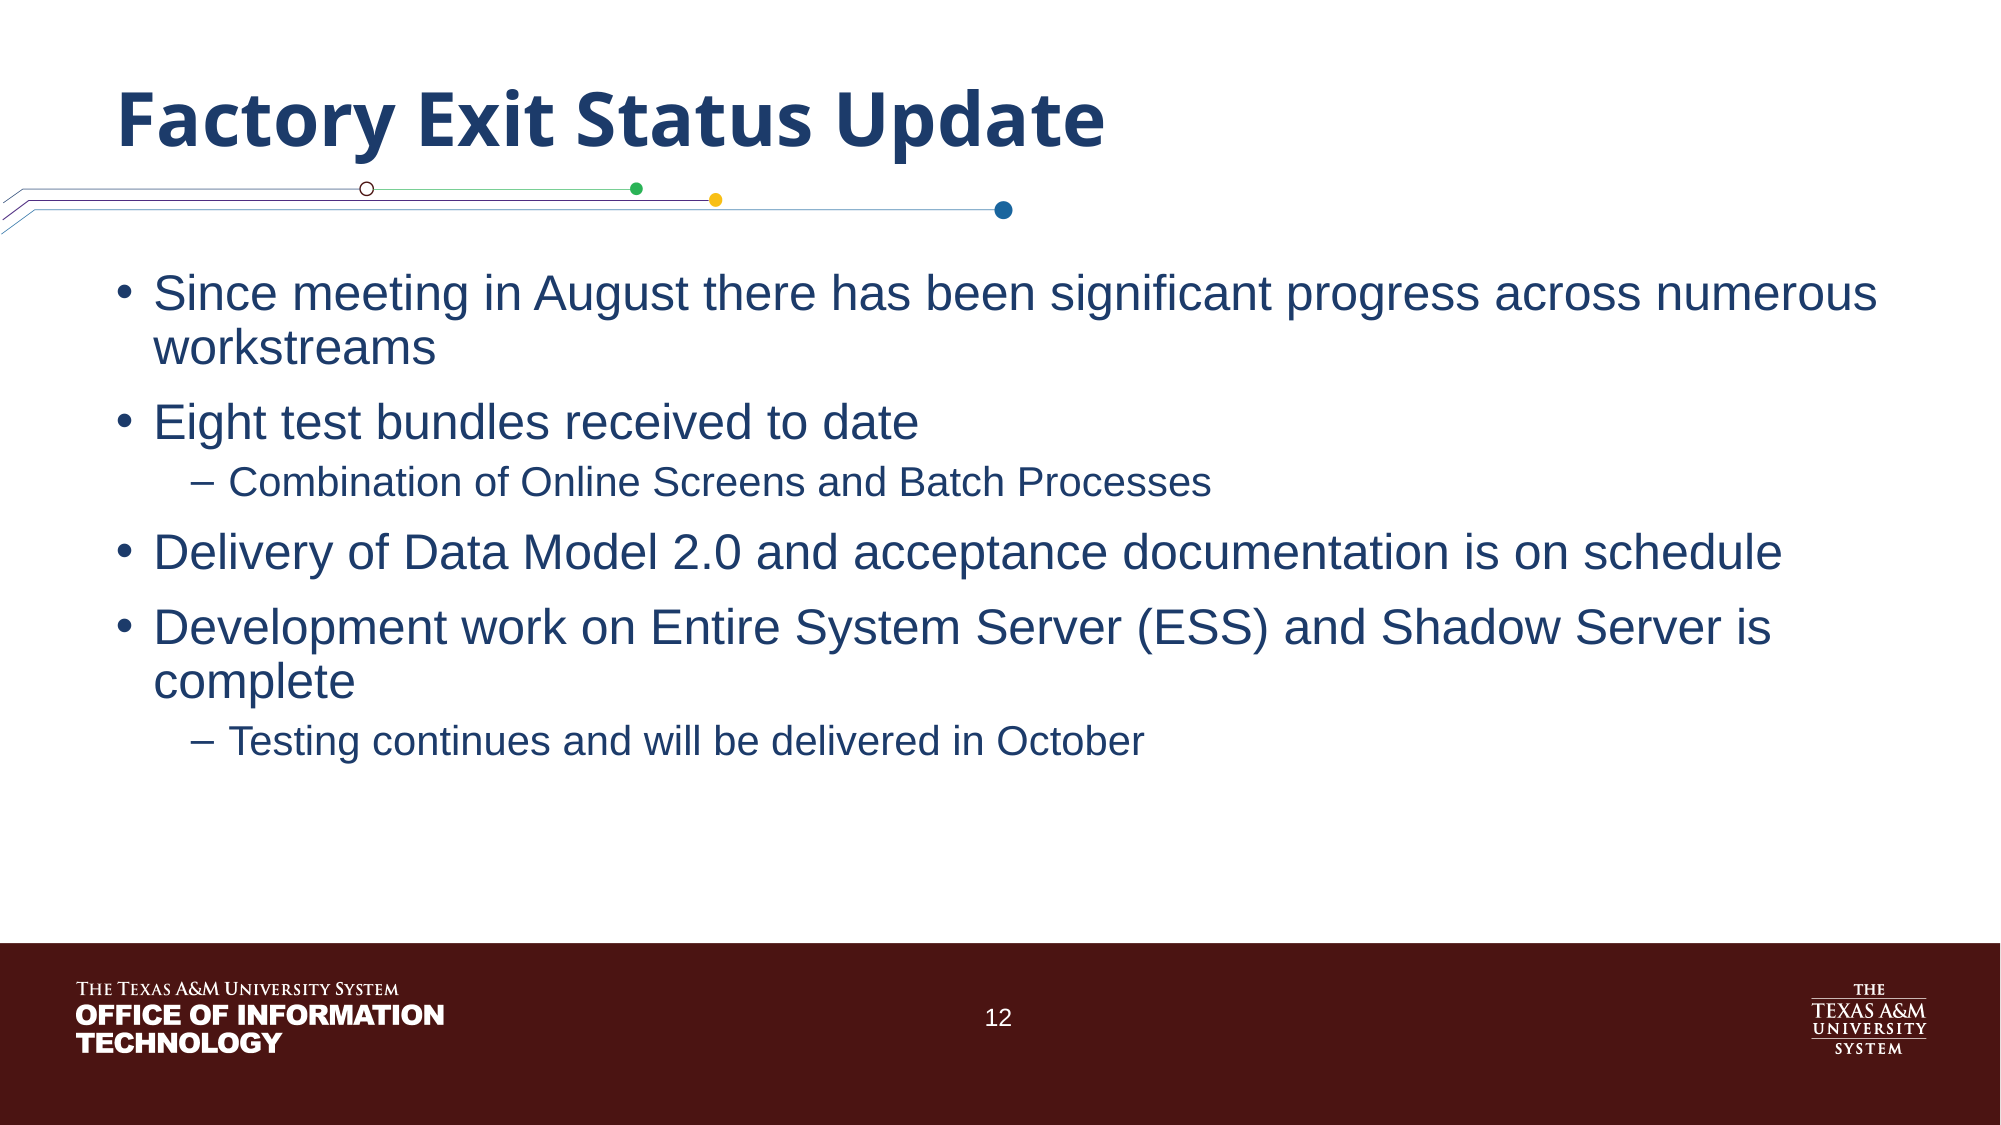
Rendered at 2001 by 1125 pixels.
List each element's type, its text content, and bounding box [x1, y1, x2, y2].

picture [0, 0, 2001, 1125]
title Factory Exit Status Update [100, 19, 1826, 171]
list Since meeting in August there has been significant progress across numerous workstreams Eight test bundles received to date Combination of Online Screens and Batch Processes Delivery of Data Model 2.0 and acceptance documentation is on schedule Development work on Entire System Server (ESS) and Shadow Server is complete Testing continues and will be delivered in October [100, 259, 1900, 900]
slide_number 12 [0, 983, 1999, 1051]
